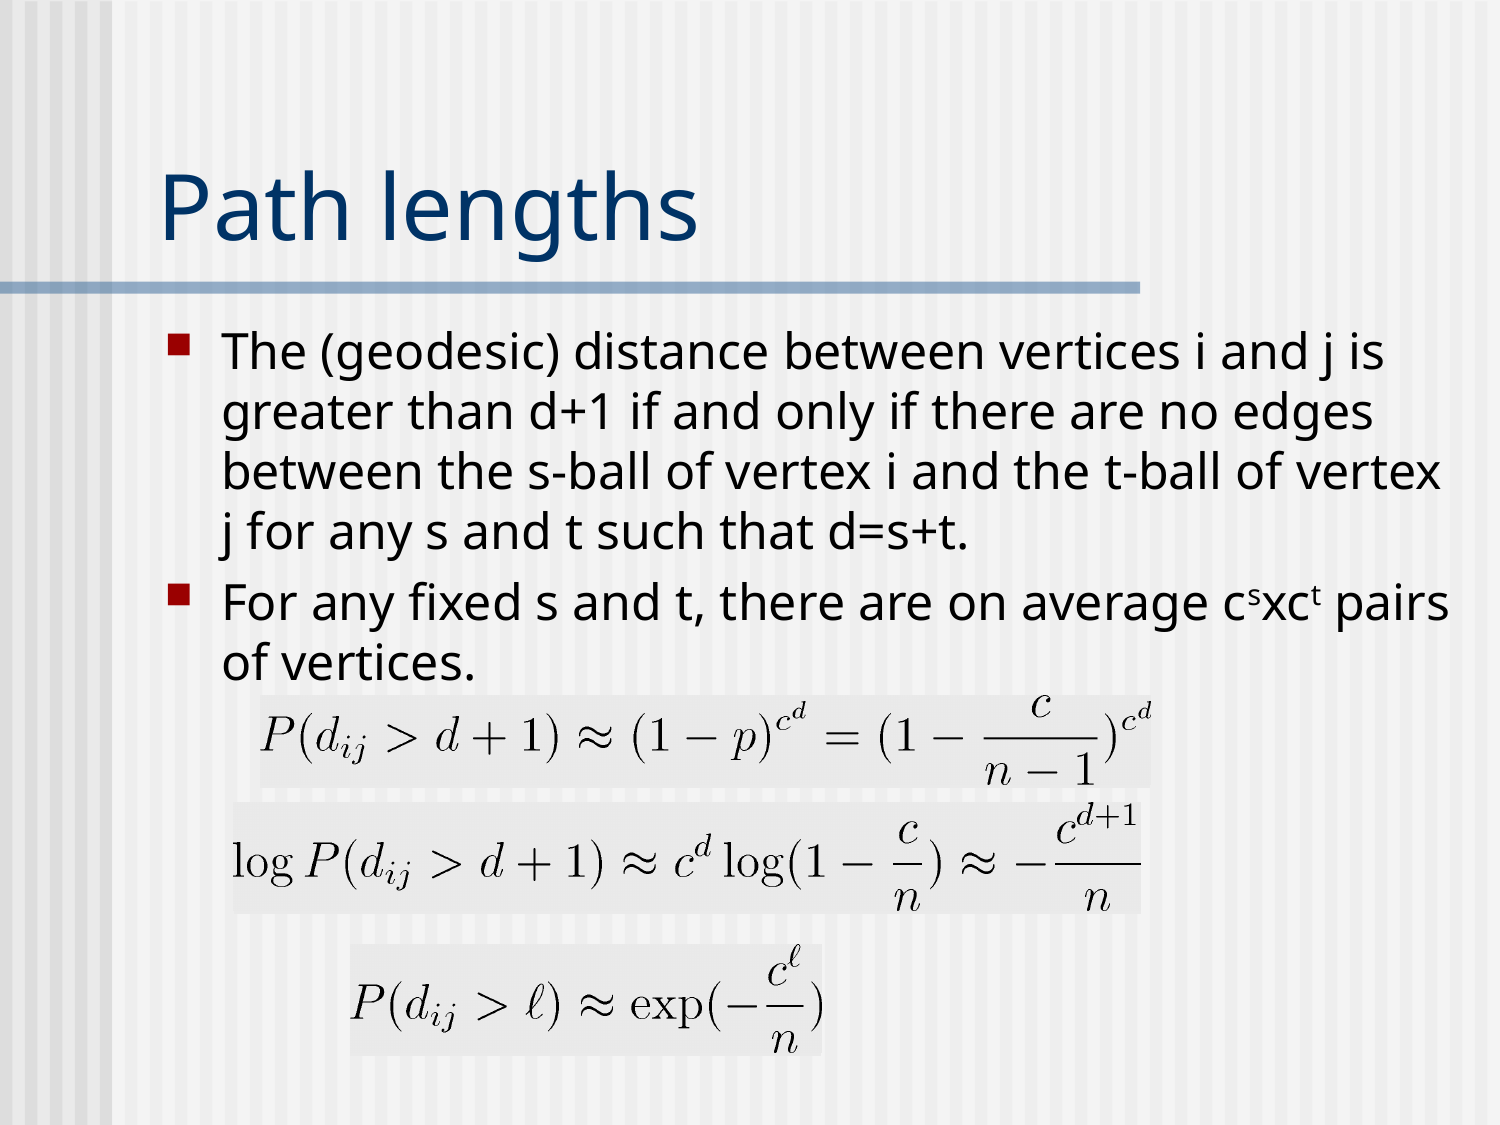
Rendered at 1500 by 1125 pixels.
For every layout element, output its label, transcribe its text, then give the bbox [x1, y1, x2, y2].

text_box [231, 798, 1143, 915]
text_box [348, 940, 824, 1057]
list The (geodesic) distance between vertices i and j is greater than d+1 if and only if there are no edges between the s-ball of vertex i and the t-ball of vertex j for any s and t such that d=s+t. For any fixed s and t, there are on average csxct pairs of vertices. [149, 312, 1481, 1001]
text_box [258, 690, 1153, 788]
title Path lengths [142, 139, 1483, 267]
